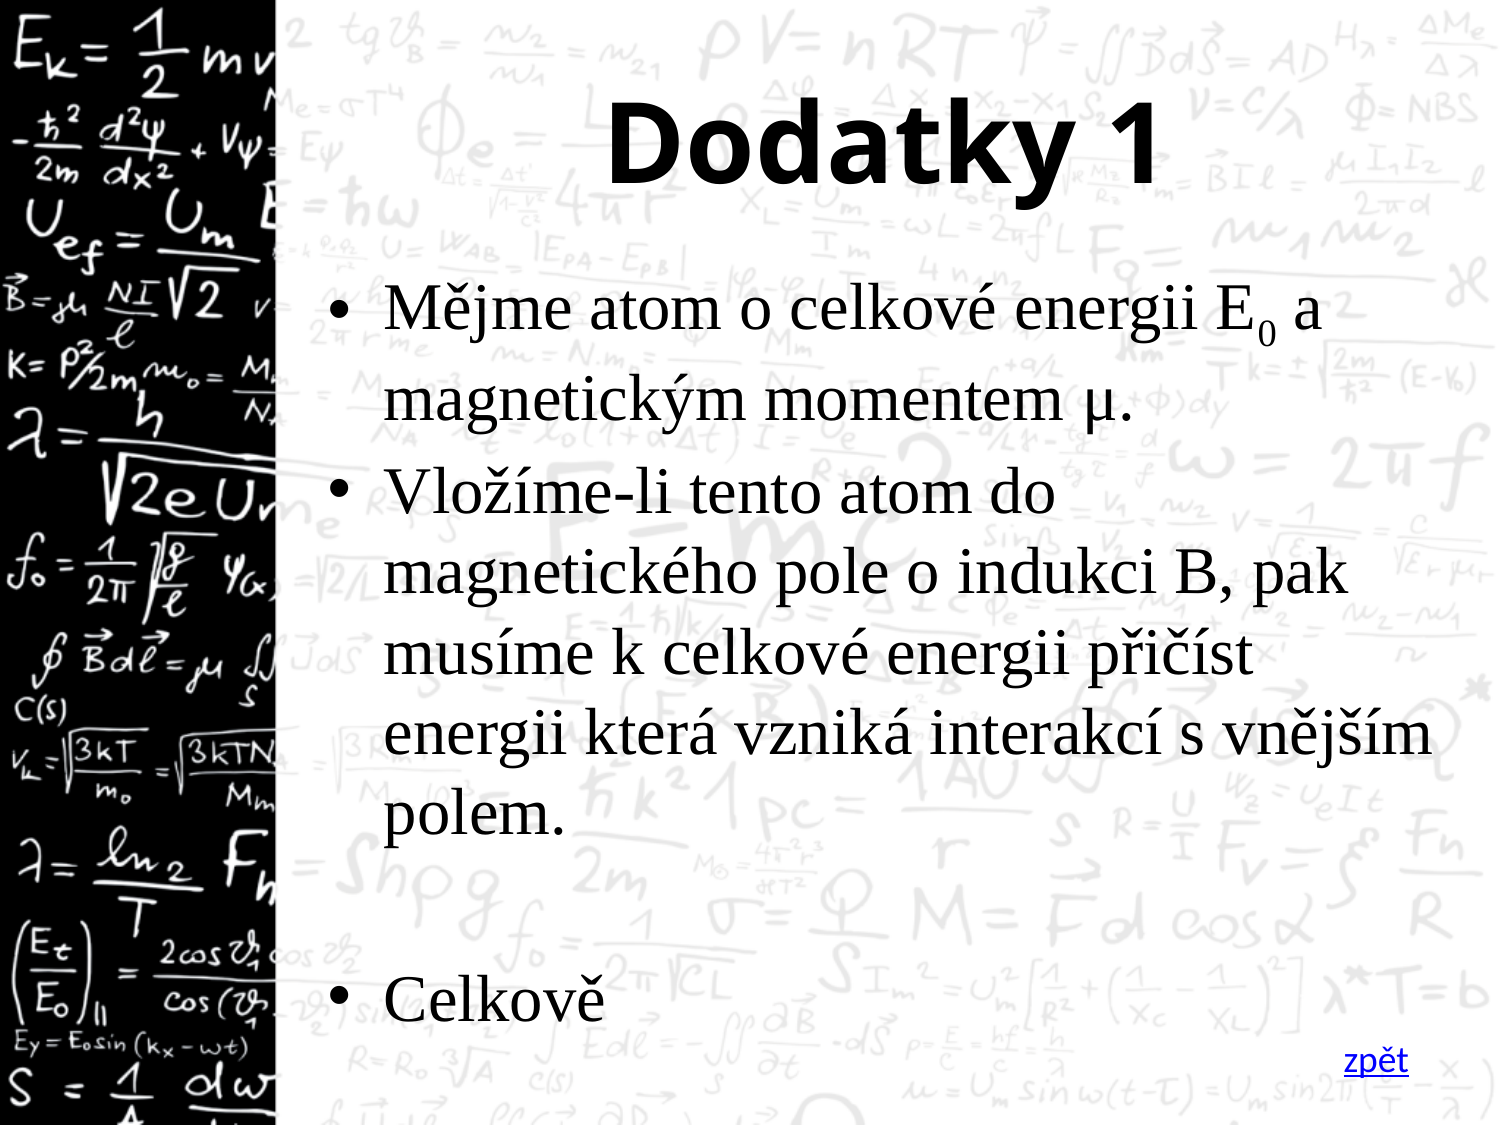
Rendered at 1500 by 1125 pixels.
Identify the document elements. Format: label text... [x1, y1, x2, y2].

title Dodatky 1 [312, 45, 1461, 233]
picture [0, 0, 1500, 1125]
text_box zpět [1328, 1027, 1447, 1088]
